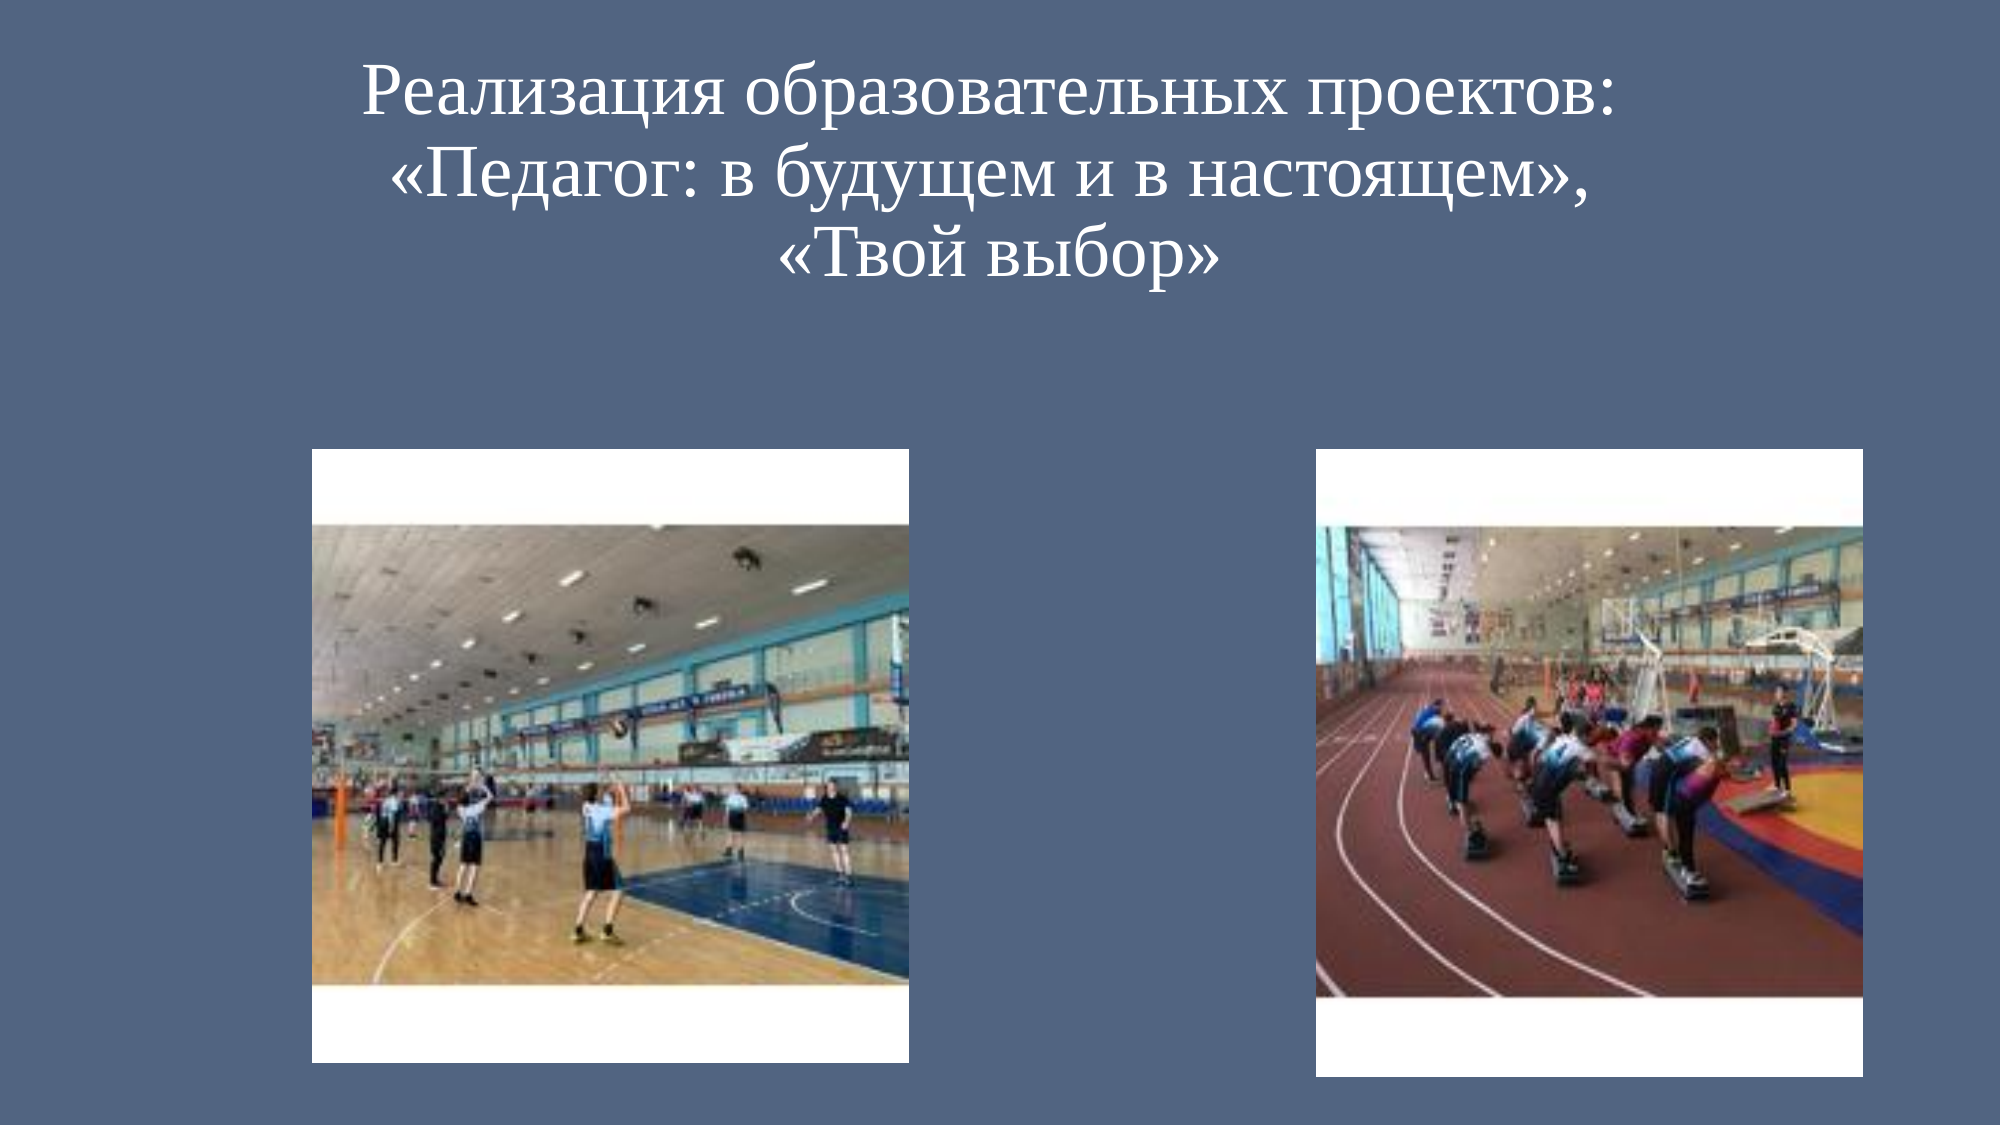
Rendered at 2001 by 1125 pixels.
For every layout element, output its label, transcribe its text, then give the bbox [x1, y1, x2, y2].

picture [1316, 449, 1863, 1078]
picture [312, 449, 909, 1063]
title Реализация образовательных проектов: «Педагог: в будущем и в настоящем», «Твой выбор» [137, 64, 1863, 369]
